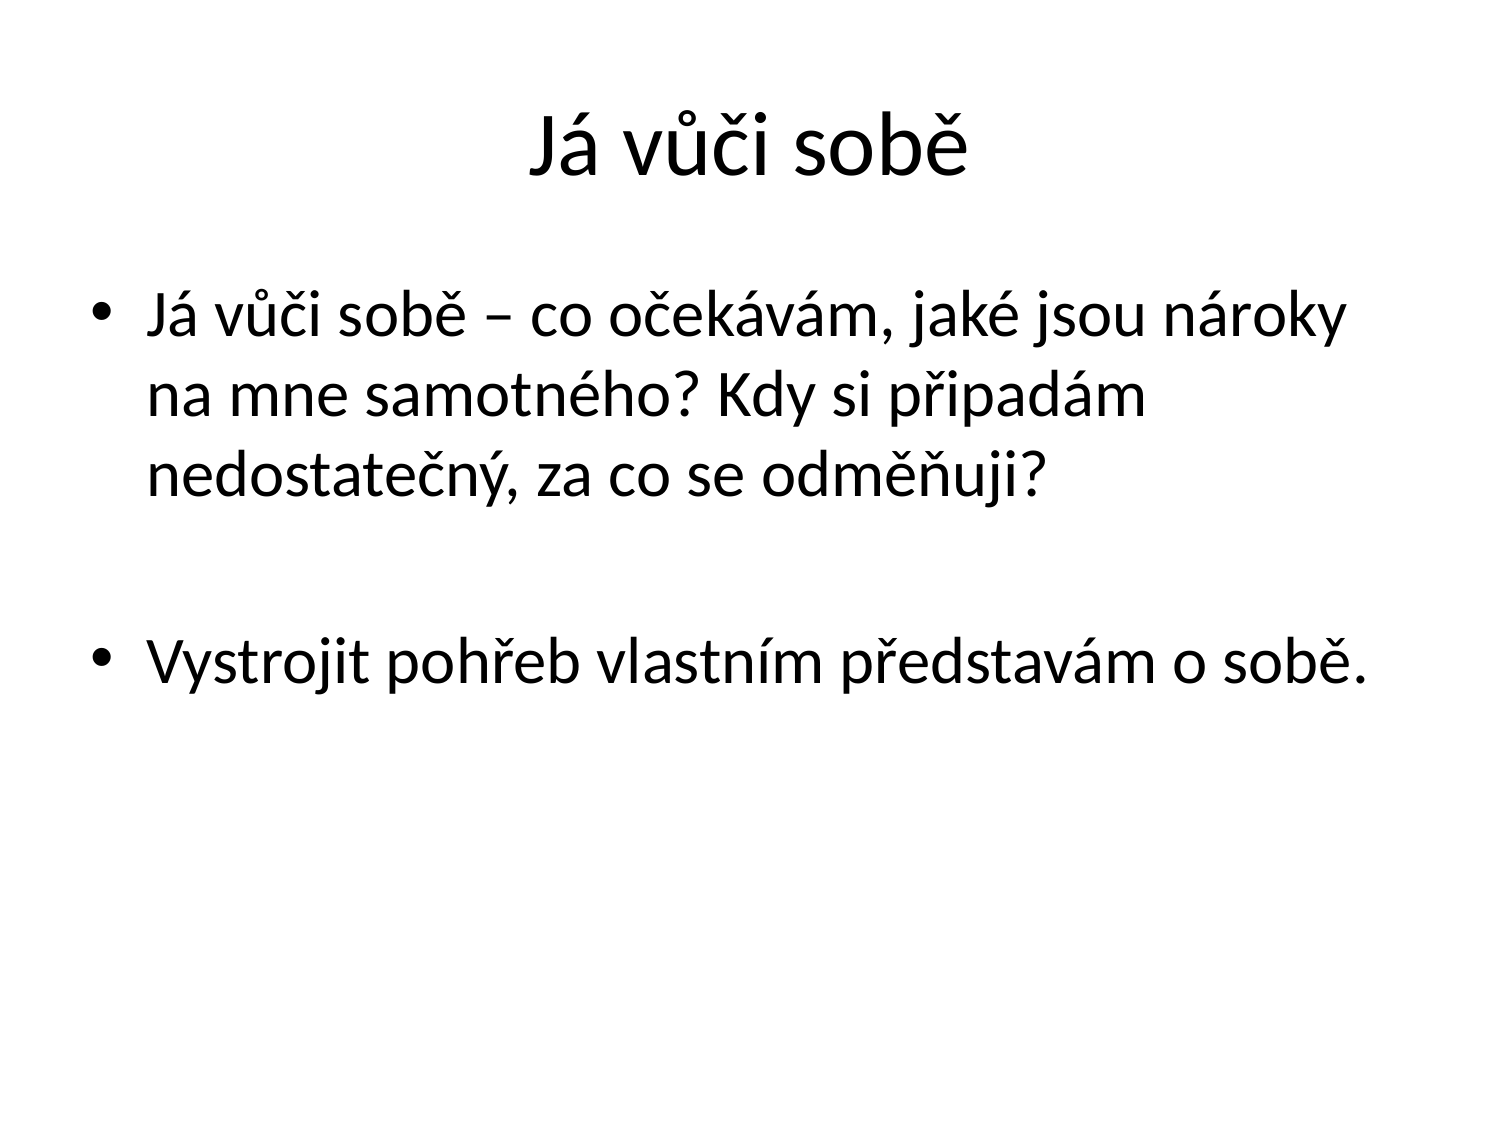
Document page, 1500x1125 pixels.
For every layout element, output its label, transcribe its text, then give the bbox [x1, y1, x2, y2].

title Já vůči sobě [74, 44, 1426, 233]
list Já vůči sobě – co očekávám, jaké jsou nároky na mne samotného? Kdy si připadám nedostatečný, za co se odměňuji? Vystrojit pohřeb vlastním představám o sobě. [74, 262, 1426, 1006]
